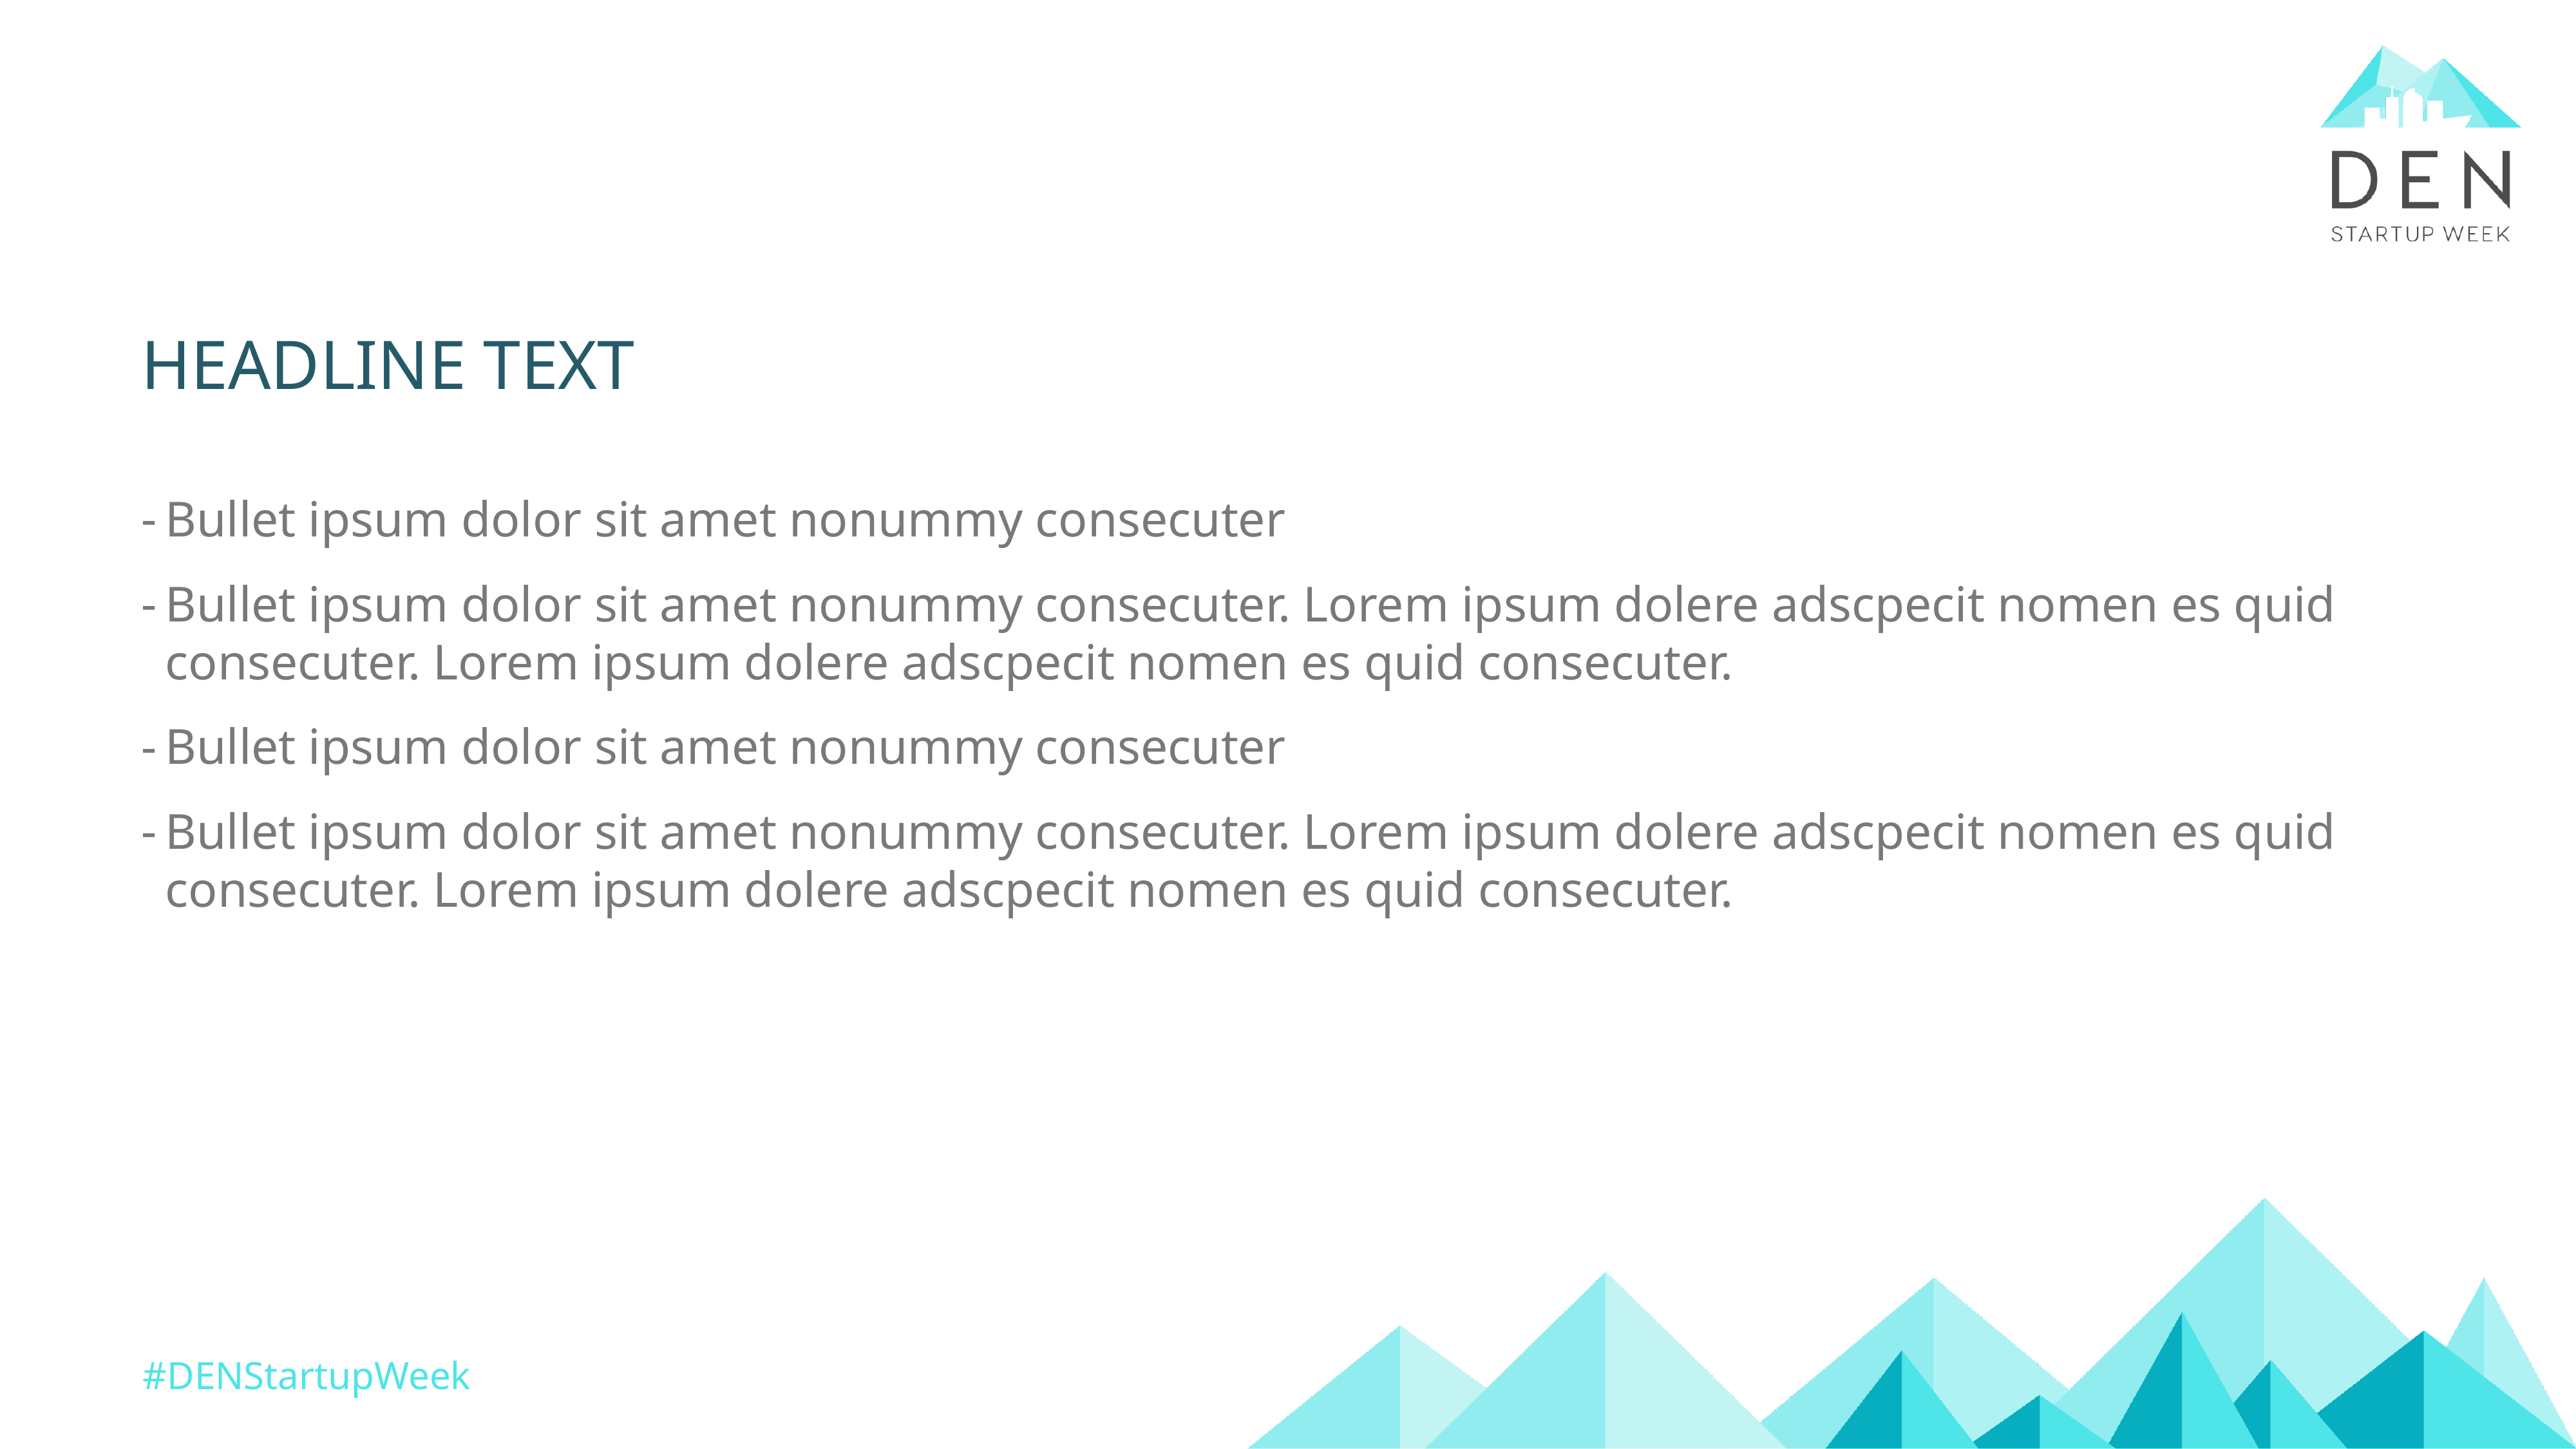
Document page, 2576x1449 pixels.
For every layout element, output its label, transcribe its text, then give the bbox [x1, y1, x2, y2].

text_box #DENStartupWeek [137, 1346, 498, 1403]
picture [2320, 45, 2521, 242]
text_box Bullet ipsum dolor sit amet nonummy consecuter Bullet ipsum dolor sit amet nonummy consecuter. Lorem ipsum dolere adscpecit nomen es quid consecuter. Lorem ipsum dolere adscpecit nomen es quid consecuter. Bullet ipsum dolor sit amet nonummy consecuter Bullet ipsum dolor sit amet nonummy consecuter. Lorem ipsum dolere adscpecit nomen es quid consecuter. Lorem ipsum dolere adscpecit nomen es quid consecuter. [136, 483, 2438, 922]
picture [1246, 1197, 2576, 1449]
text_box HEADLINE TEXT [136, 316, 2438, 408]
